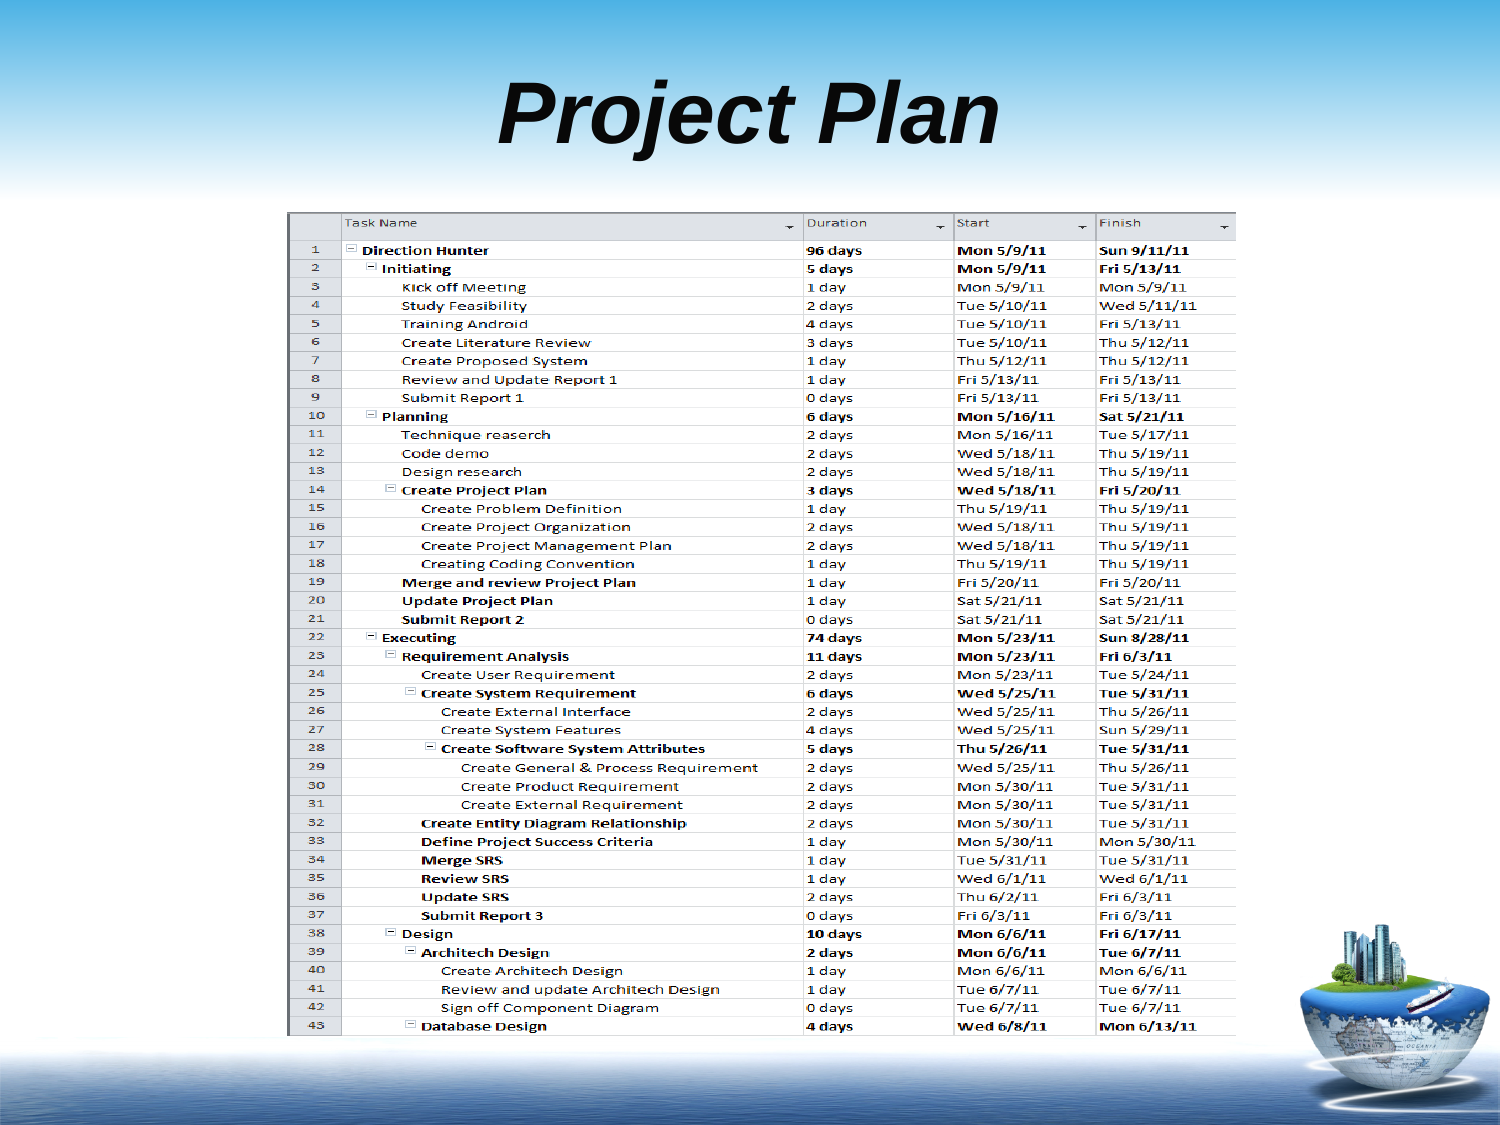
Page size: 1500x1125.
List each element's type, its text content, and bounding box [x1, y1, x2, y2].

title Project Plan [75, 37, 1425, 180]
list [287, 212, 1238, 1038]
picture [0, 920, 1500, 1125]
